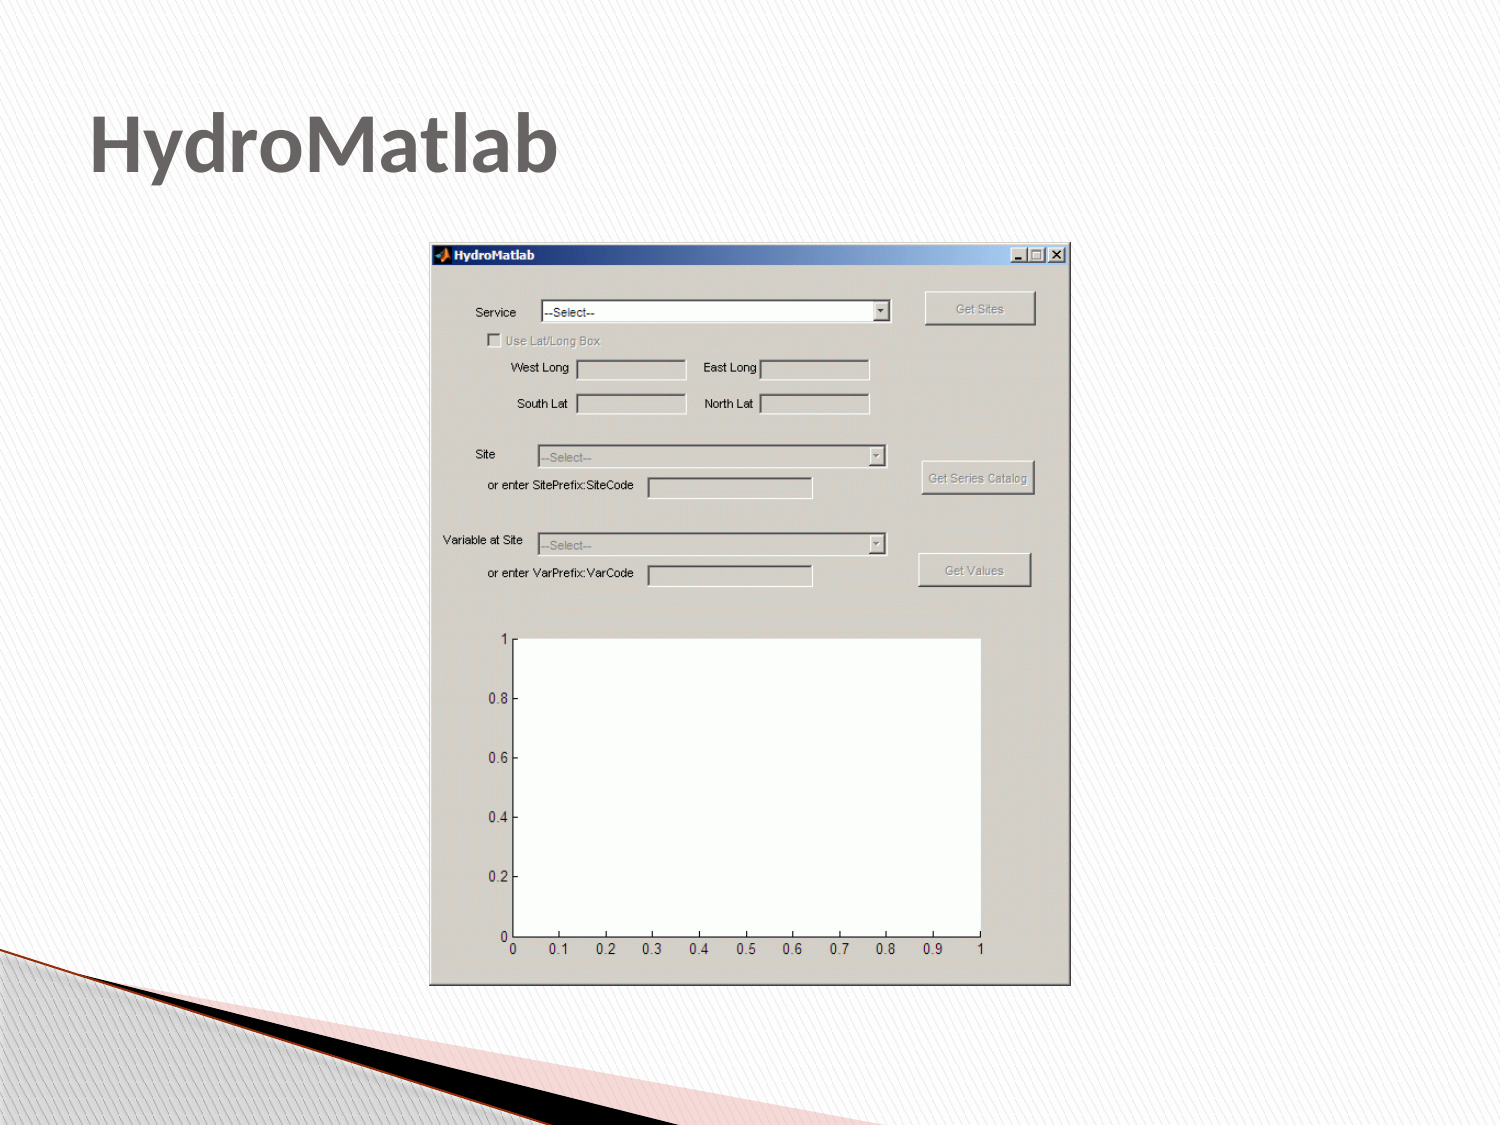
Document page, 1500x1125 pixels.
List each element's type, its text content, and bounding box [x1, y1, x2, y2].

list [428, 242, 1071, 986]
title HydroMatlab [75, 45, 1425, 233]
